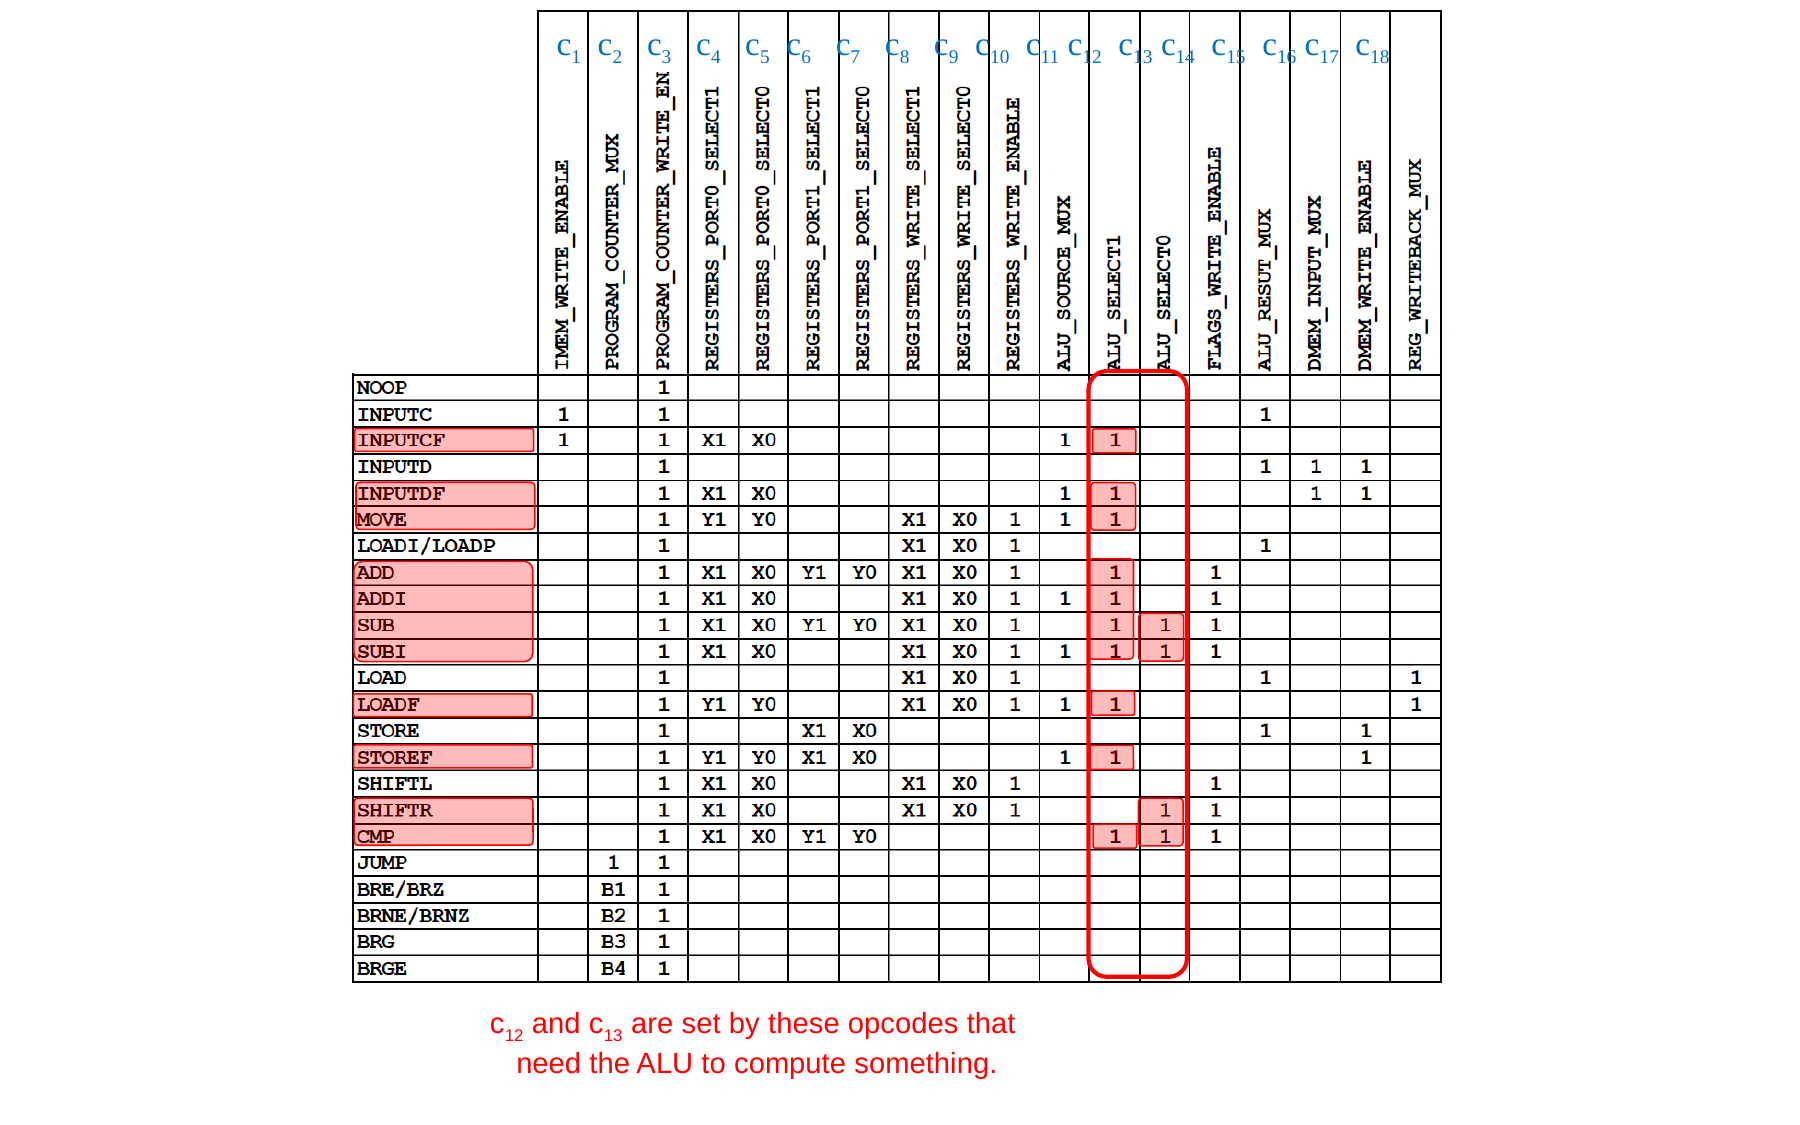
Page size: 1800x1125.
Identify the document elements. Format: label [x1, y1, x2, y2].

picture [346, 6, 1444, 1117]
text_box [541, 14, 1454, 73]
